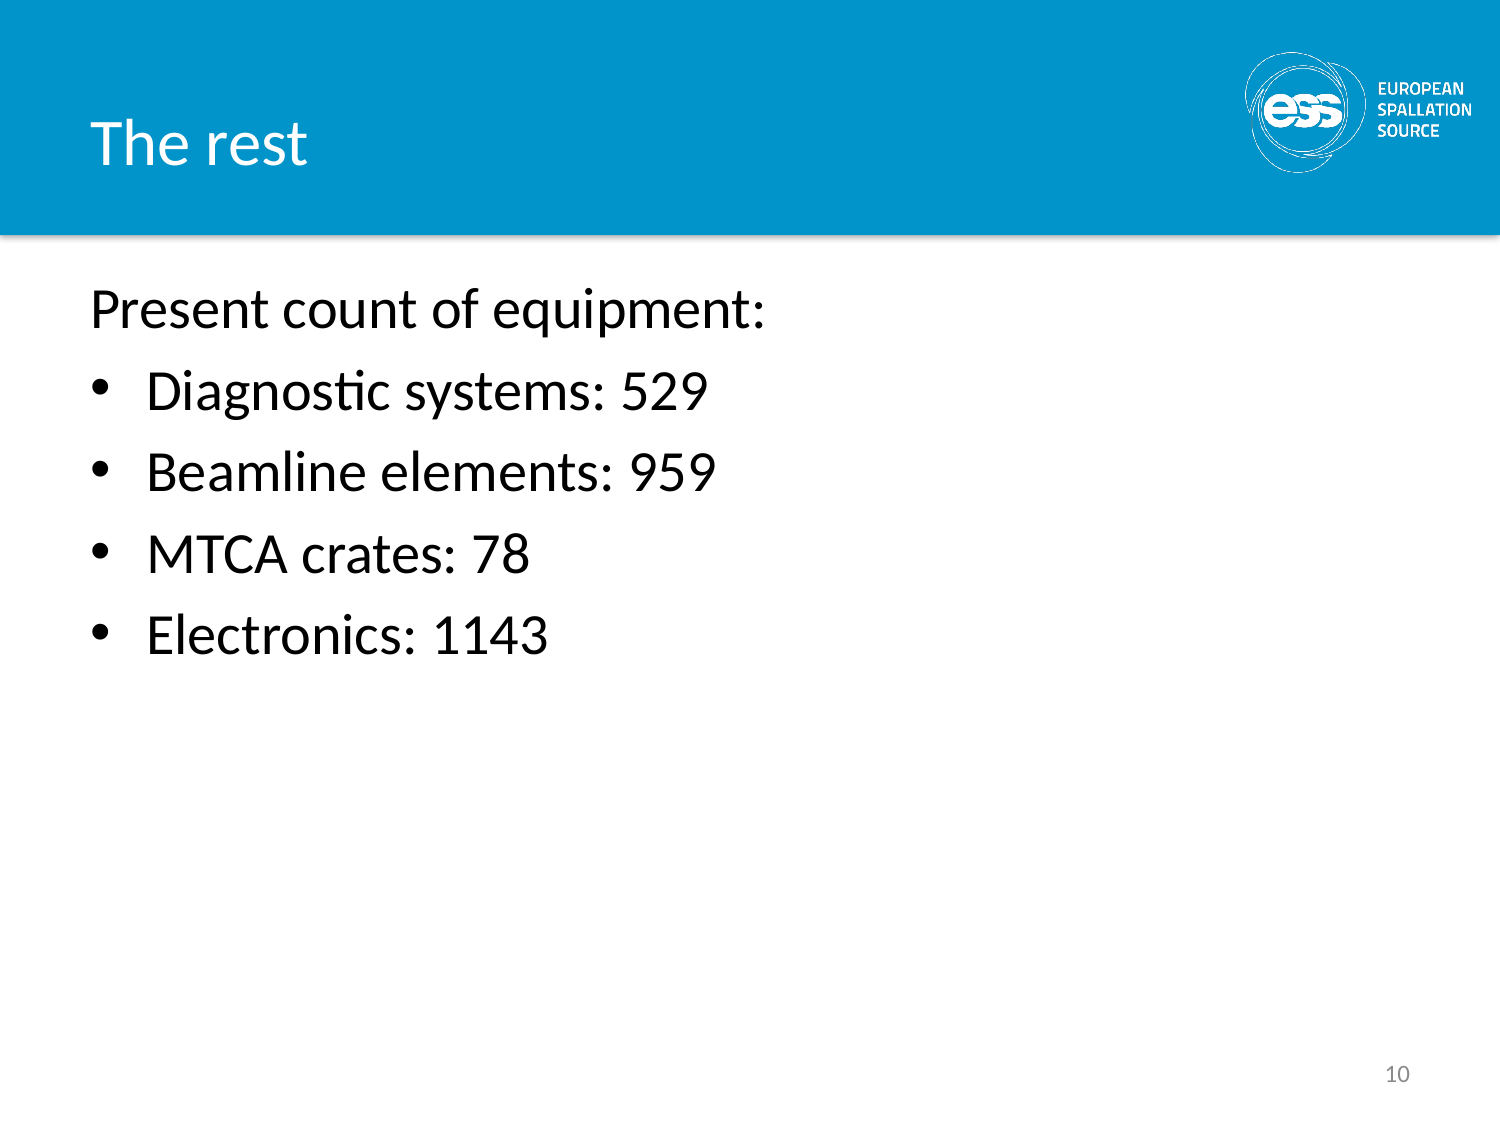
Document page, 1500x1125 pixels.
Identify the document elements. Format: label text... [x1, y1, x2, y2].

picture [1264, 94, 1342, 127]
picture [1436, 104, 1444, 115]
picture [1409, 104, 1415, 115]
picture [1418, 104, 1423, 115]
slide_number 10 [1074, 1042, 1425, 1103]
picture [1423, 83, 1430, 94]
picture [1443, 86, 1450, 93]
picture [1432, 125, 1438, 136]
picture [1398, 109, 1406, 115]
picture [1422, 125, 1428, 134]
list Present count of equipment: Diagnostic systems: 529 Beamline elements: 959 MTCA crates: 78 Electronics: 1143 [75, 262, 1425, 1005]
title The rest [75, 45, 1247, 233]
picture [1379, 83, 1385, 94]
picture [1454, 83, 1458, 94]
picture [1389, 104, 1393, 115]
picture [1400, 83, 1407, 94]
